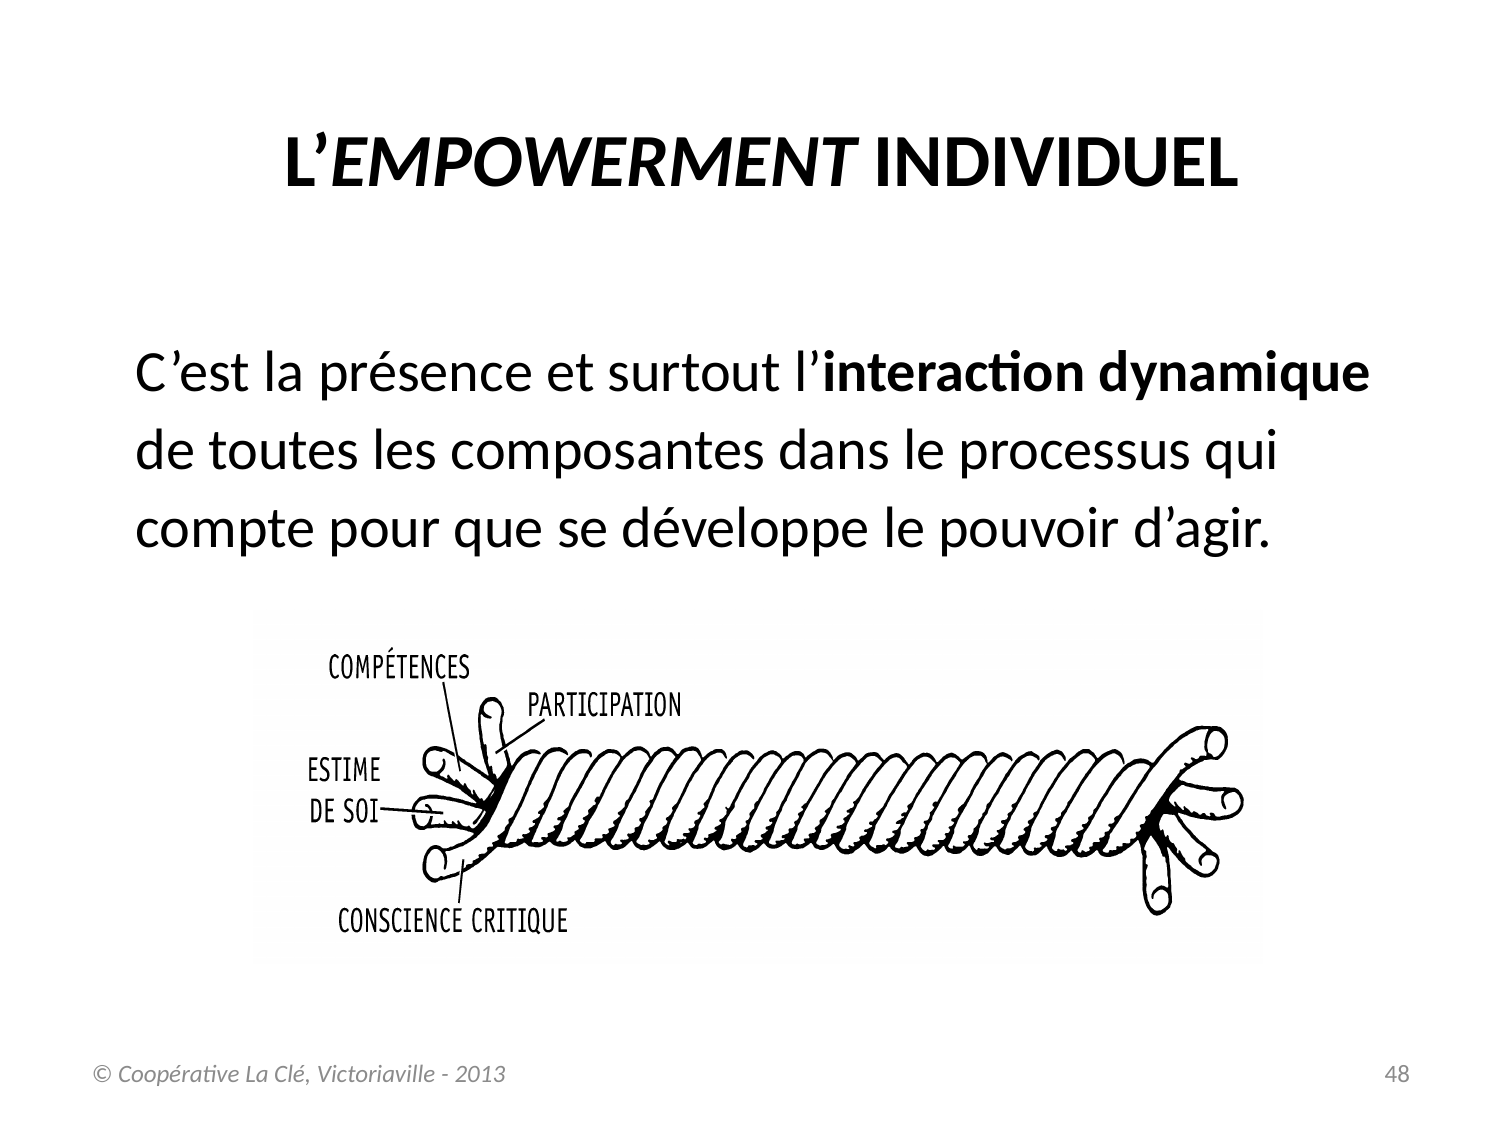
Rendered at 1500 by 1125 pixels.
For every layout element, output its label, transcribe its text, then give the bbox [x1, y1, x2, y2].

slide_number 48 [1074, 1042, 1425, 1103]
text_box L’empowerment individuel [124, 104, 1400, 292]
footer © Coopérative La Clé, Victoriaville - 2013 [76, 1042, 552, 1103]
text_box C’est la présence et surtout l’interaction dynamique de toutes les composantes dans le processus qui compte pour que se développe le pouvoir d’agir. [64, 317, 1406, 917]
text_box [253, 609, 1264, 965]
